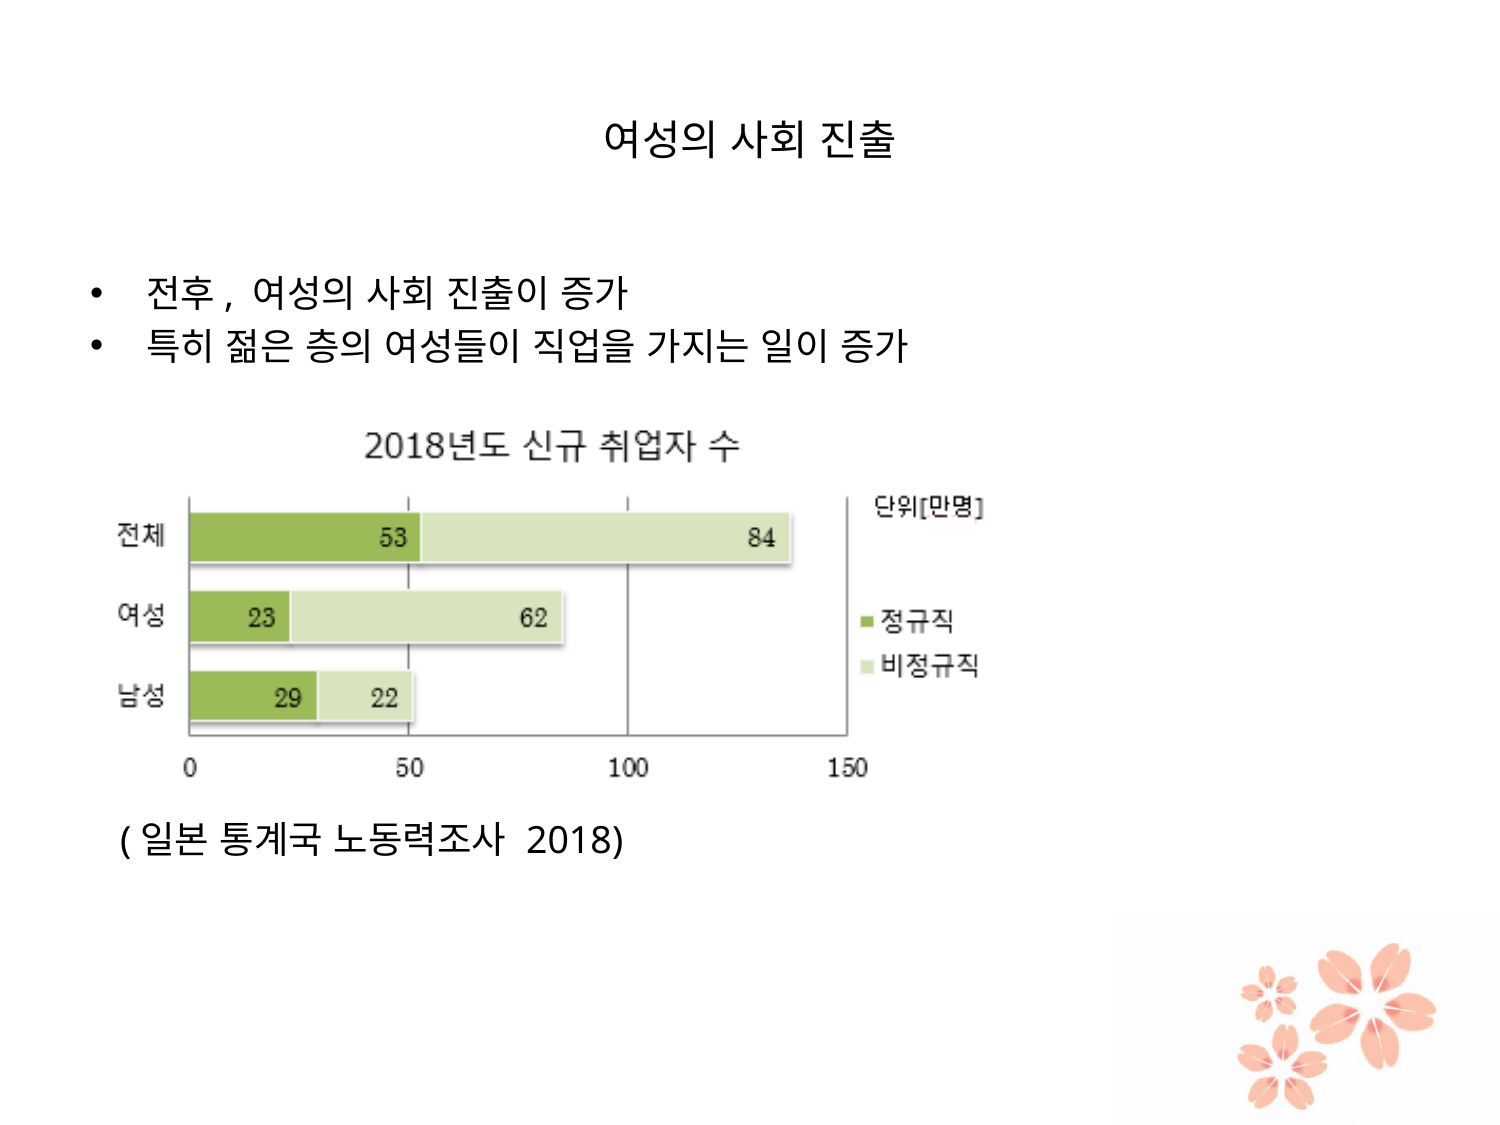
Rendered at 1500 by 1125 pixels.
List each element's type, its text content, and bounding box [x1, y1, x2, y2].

title 여성의 사회 진출 [75, 45, 1425, 233]
list 전후, 여성의 사회 진출이 증가 특히 젊은 층의 여성들이 직업을 가지는 일이 증가 [75, 262, 1425, 1005]
picture [1114, 913, 1500, 1125]
text_box (일본 통계국 노동력조사 2018) [105, 808, 727, 869]
picture [116, 409, 991, 809]
